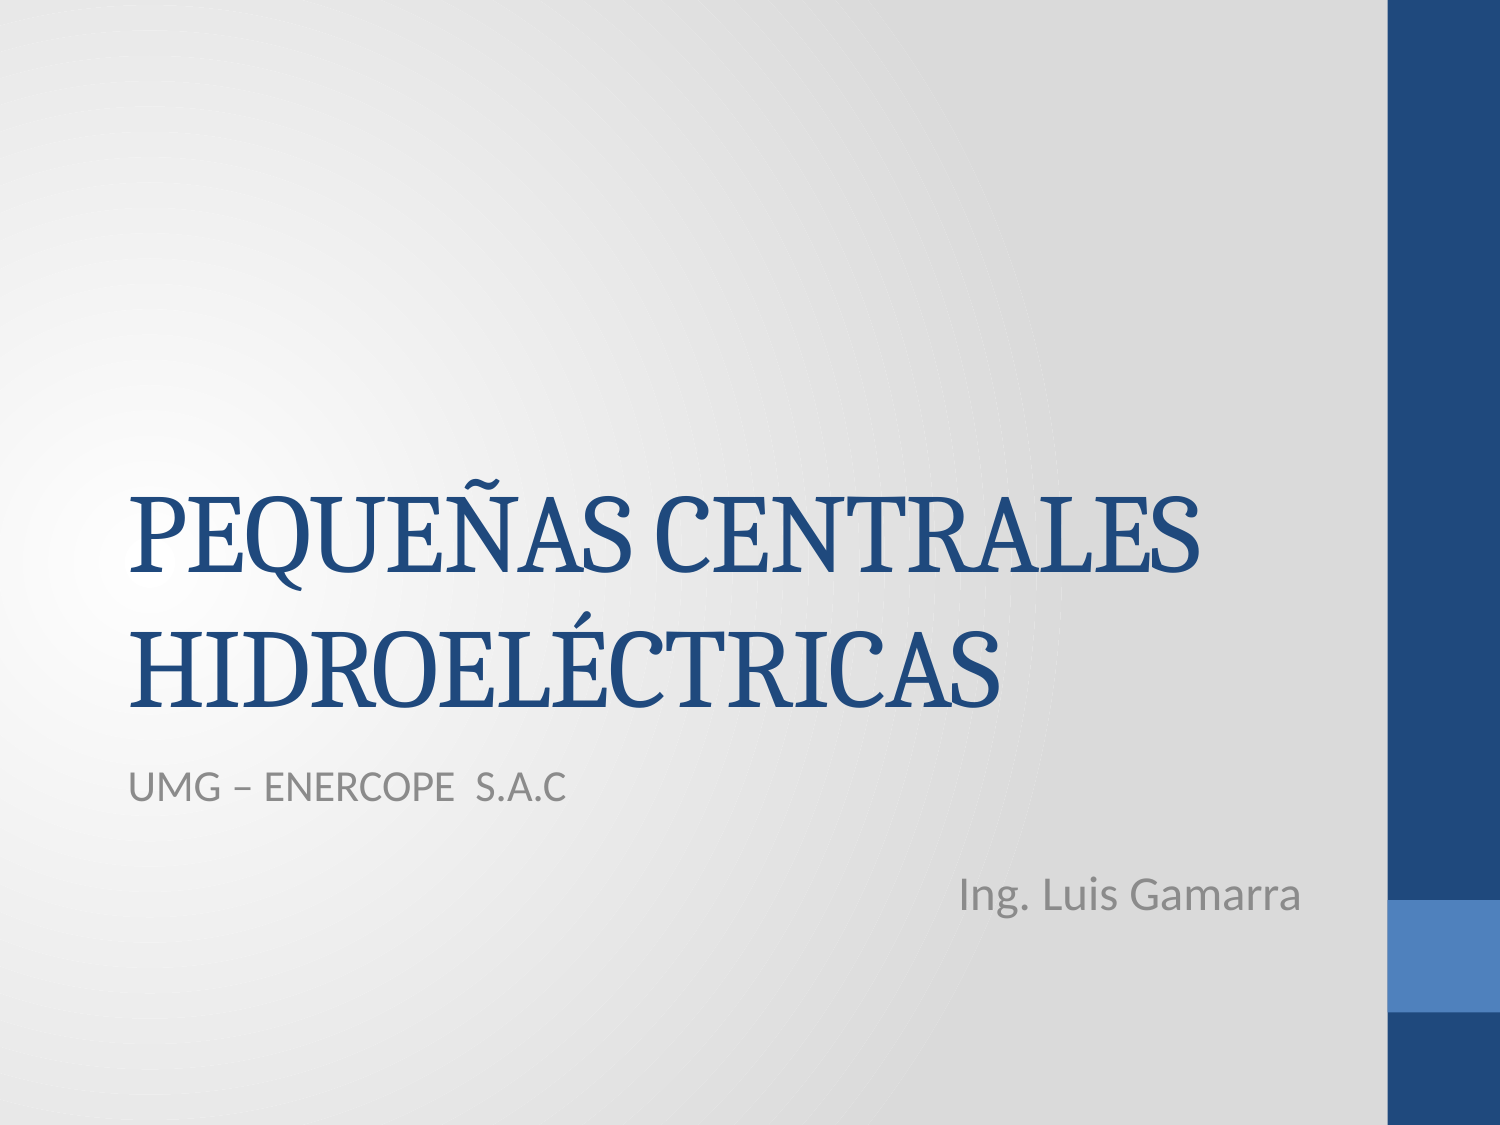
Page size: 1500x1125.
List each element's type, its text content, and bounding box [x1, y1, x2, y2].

subtitle UMG – ENERCOPE S.A.C Ing. Luis Gamarra [112, 750, 1317, 929]
title PEQUEÑAS CENTRALES HIDROELÉCTRICAS [112, 312, 1350, 738]
